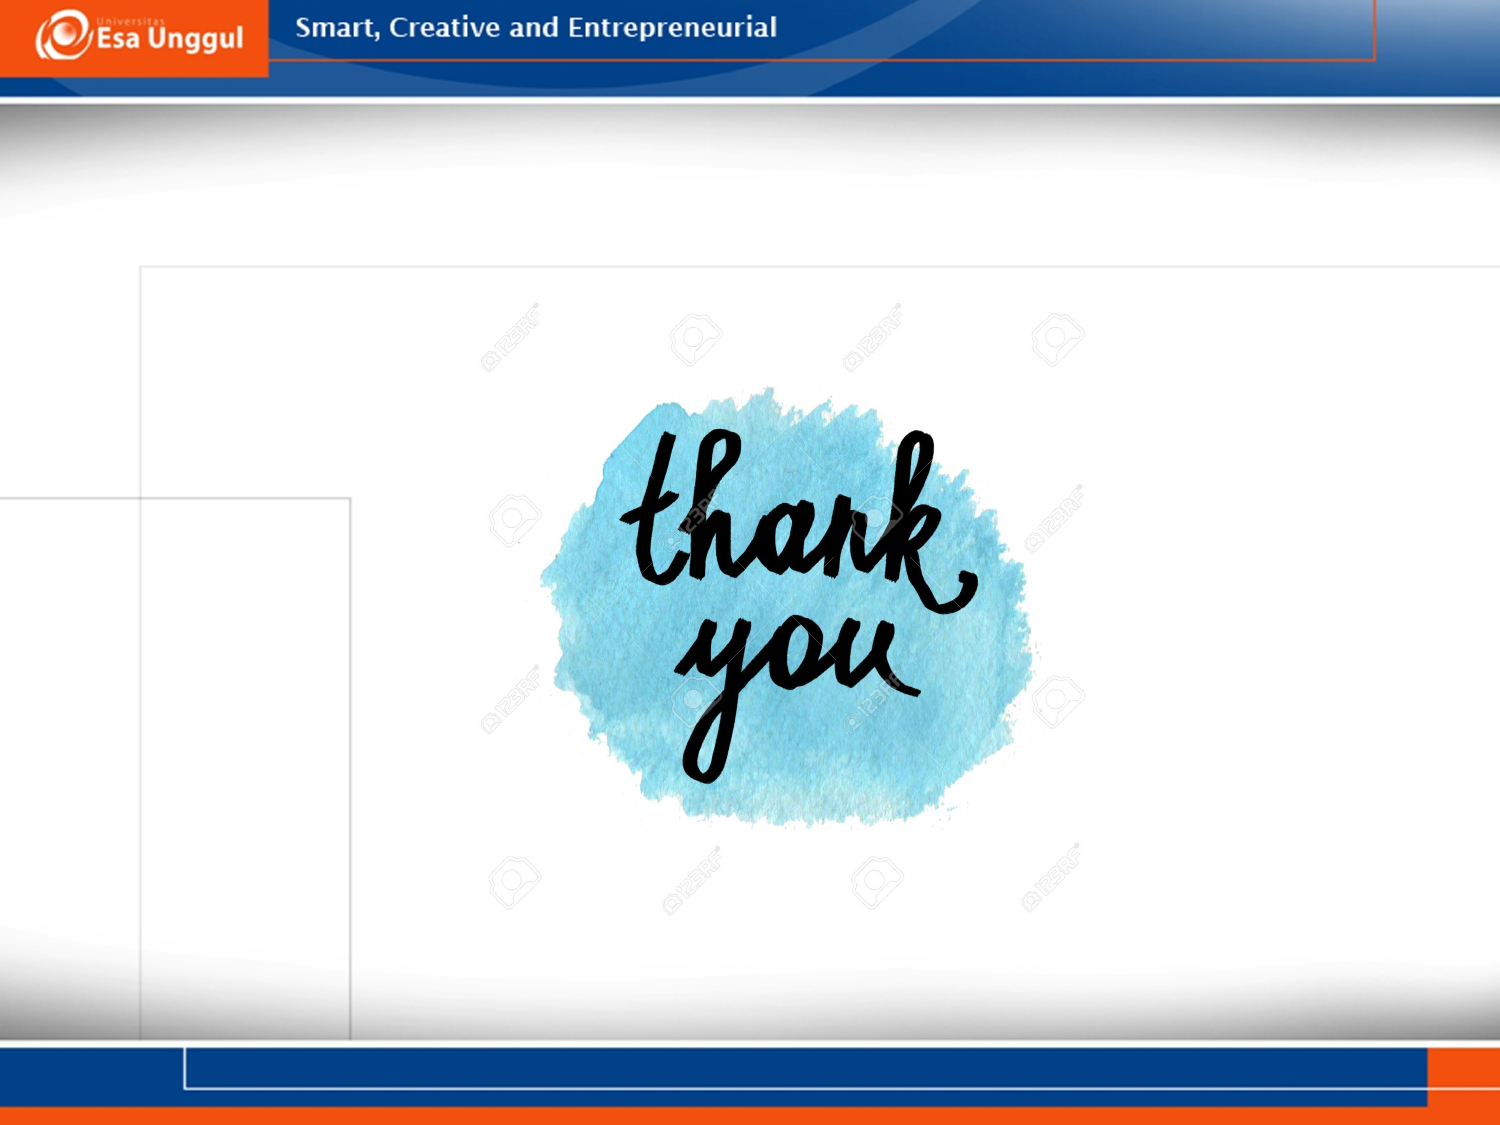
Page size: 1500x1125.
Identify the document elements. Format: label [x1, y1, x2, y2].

list [462, 287, 1104, 929]
picture [0, 0, 1500, 1125]
